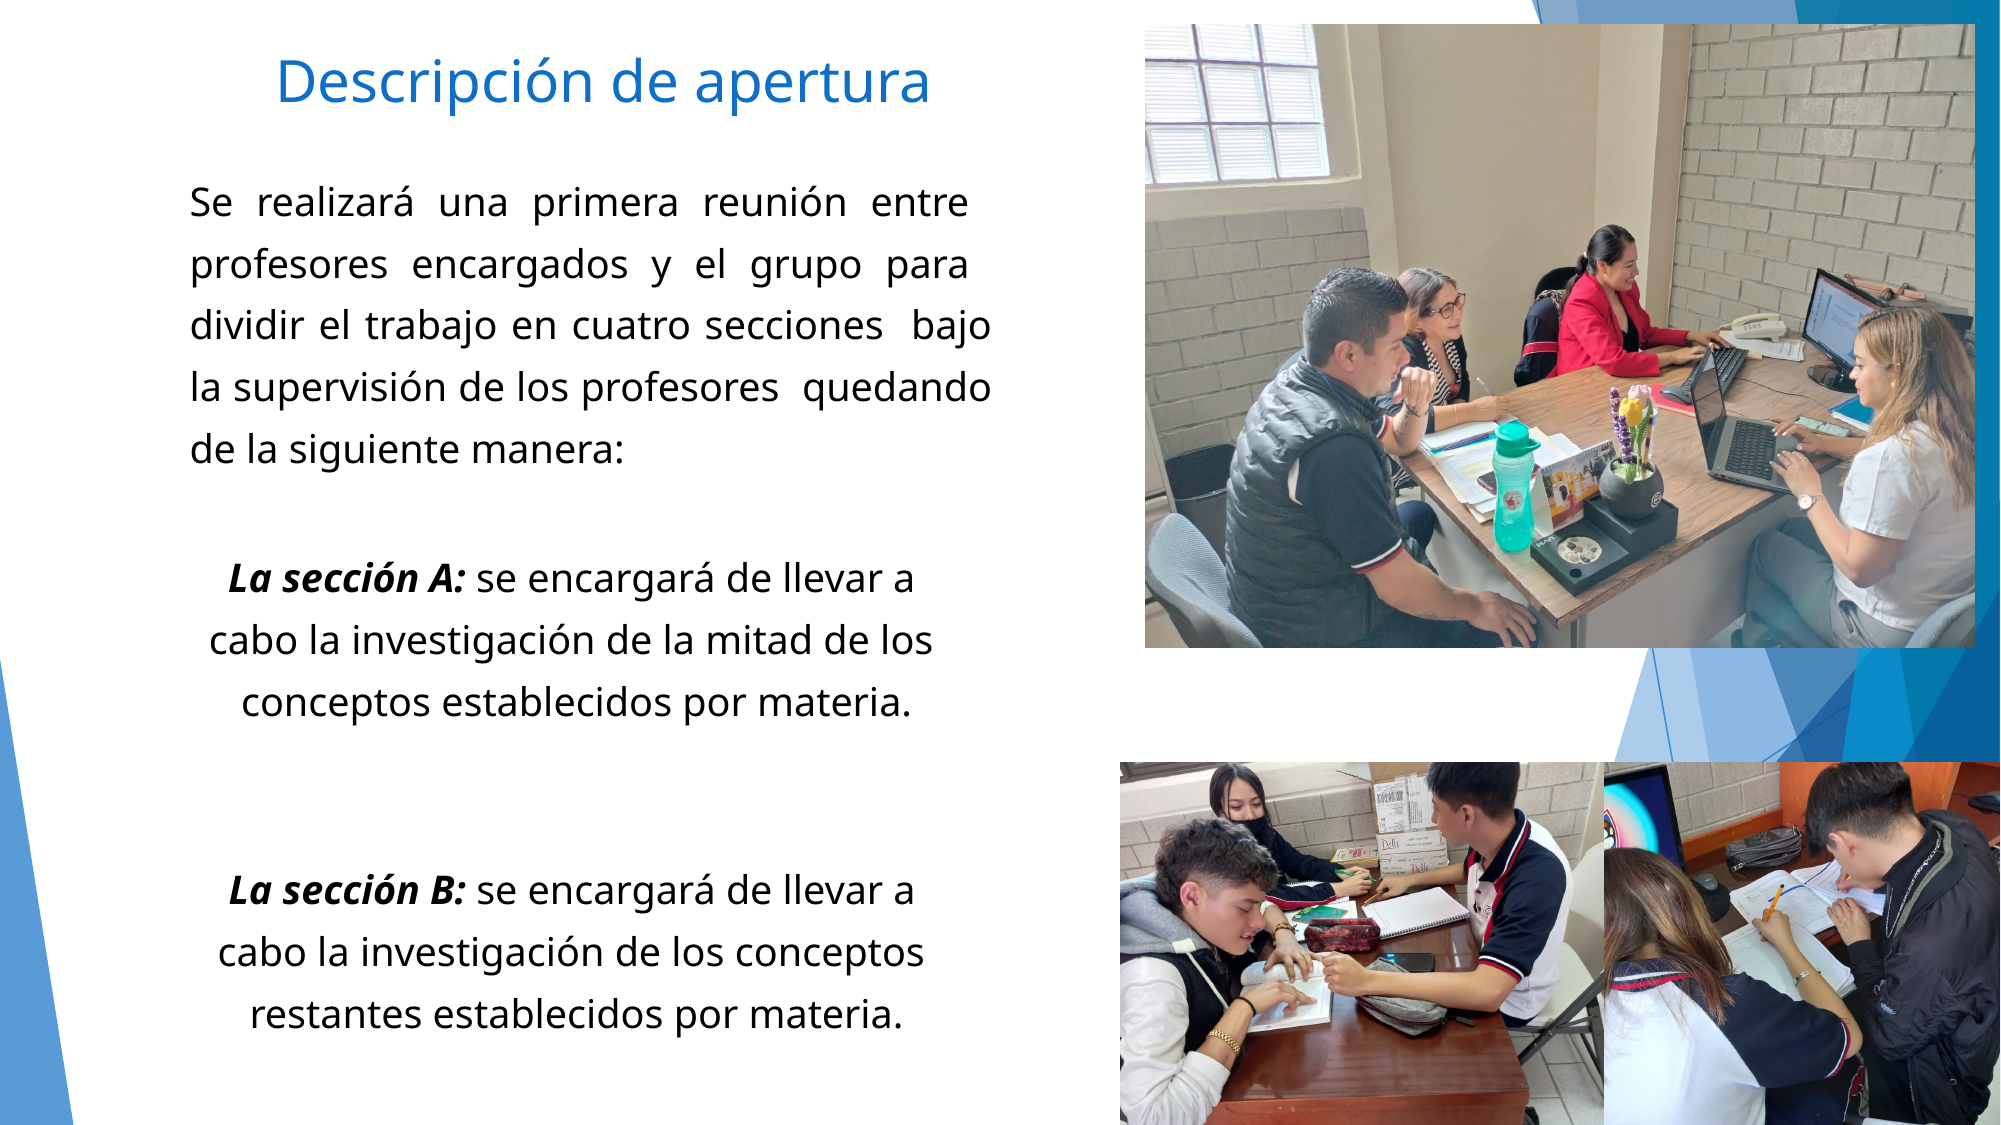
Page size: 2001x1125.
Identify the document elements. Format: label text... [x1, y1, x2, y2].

title Descripción de apertura [273, 41, 965, 160]
text_box La sección A: se encargará de llevar a cabo la investigación de la mitad de los conceptos establecidos por materia. [187, 536, 965, 724]
text_box Se realizará una primera reunión entre profesores encargados y el grupo para dividir el trabajo en cuatro secciones bajo la supervisión de los profesores quedando de la siguiente manera: [187, 160, 994, 472]
picture [1120, 762, 2000, 1125]
picture [1145, 24, 1976, 648]
text_box La sección B: se encargará de llevar a cabo la investigación de los conceptos restantes establecidos por materia. [195, 849, 958, 1037]
